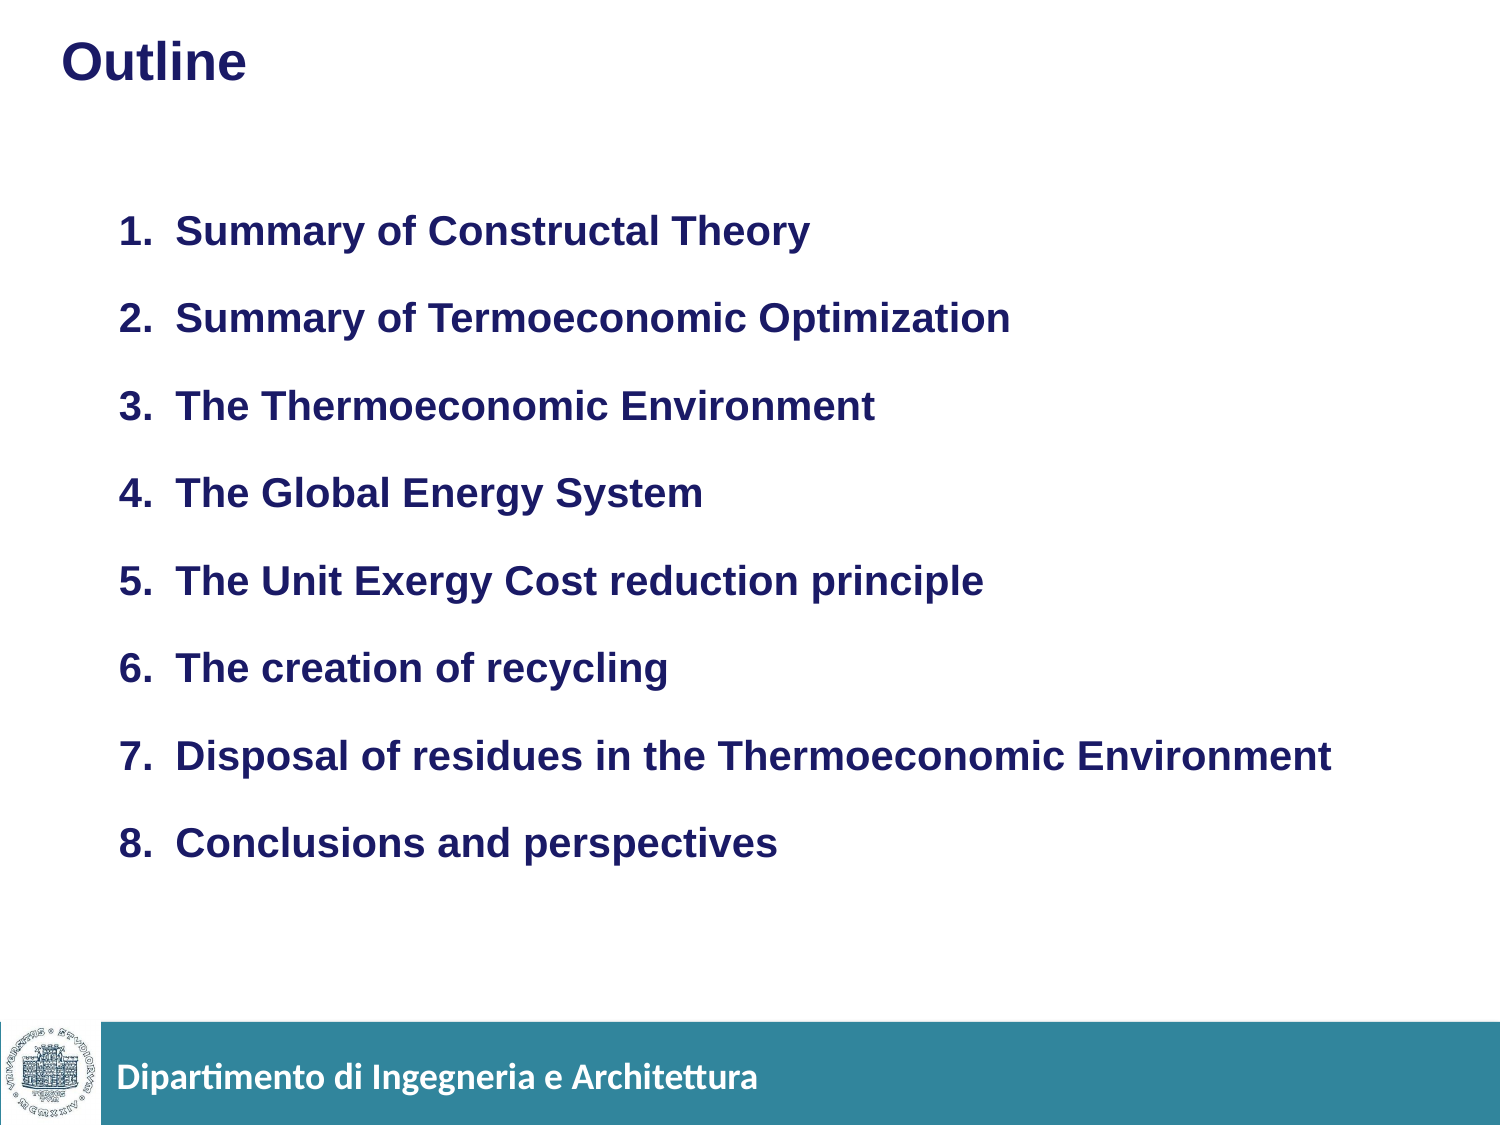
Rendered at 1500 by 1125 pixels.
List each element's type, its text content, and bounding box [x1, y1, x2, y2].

picture [1, 1020, 101, 1125]
text_box Summary of Constructal Theory Summary of Termoeconomic Optimization The Thermoeconomic Environment The Global Energy System The Unit Exergy Cost reduction principle The creation of recycling Disposal of residues in the Thermoeconomic Environment Conclusions and perspectives [104, 196, 1396, 874]
text_box Outline [46, 19, 1454, 110]
